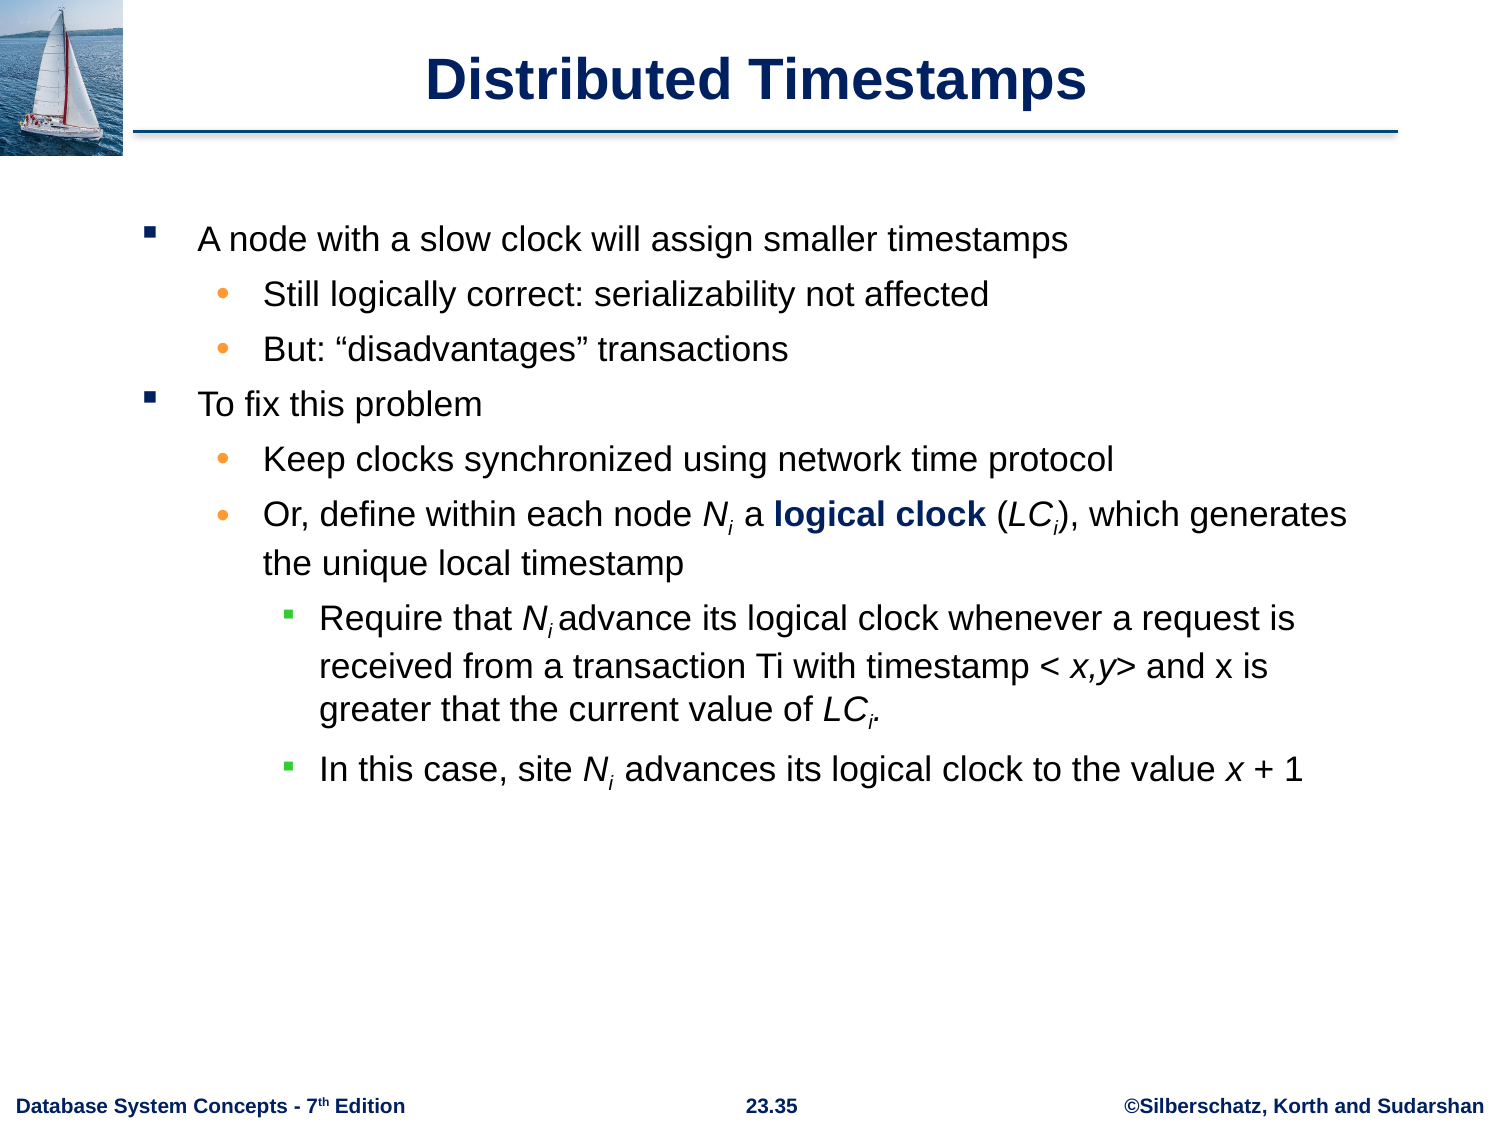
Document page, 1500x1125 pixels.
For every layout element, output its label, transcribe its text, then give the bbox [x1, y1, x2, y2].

title Distributed Timestamps [125, 18, 1388, 120]
picture [0, 0, 123, 156]
list A node with a slow clock will assign smaller timestamps Still logically correct: serializability not affected But: “disadvantages” transactions To fix this problem Keep clocks synchronized using network time protocol Or, define within each node Ni a logical clock (LCi), which generates the unique local timestamp Require that Ni advance its logical clock whenever a request is received from a transaction Ti with timestamp < x,y> and x is greater that the current value of LCi. In this case, site Ni advances its logical clock to the value x + 1 [126, 208, 1396, 1090]
